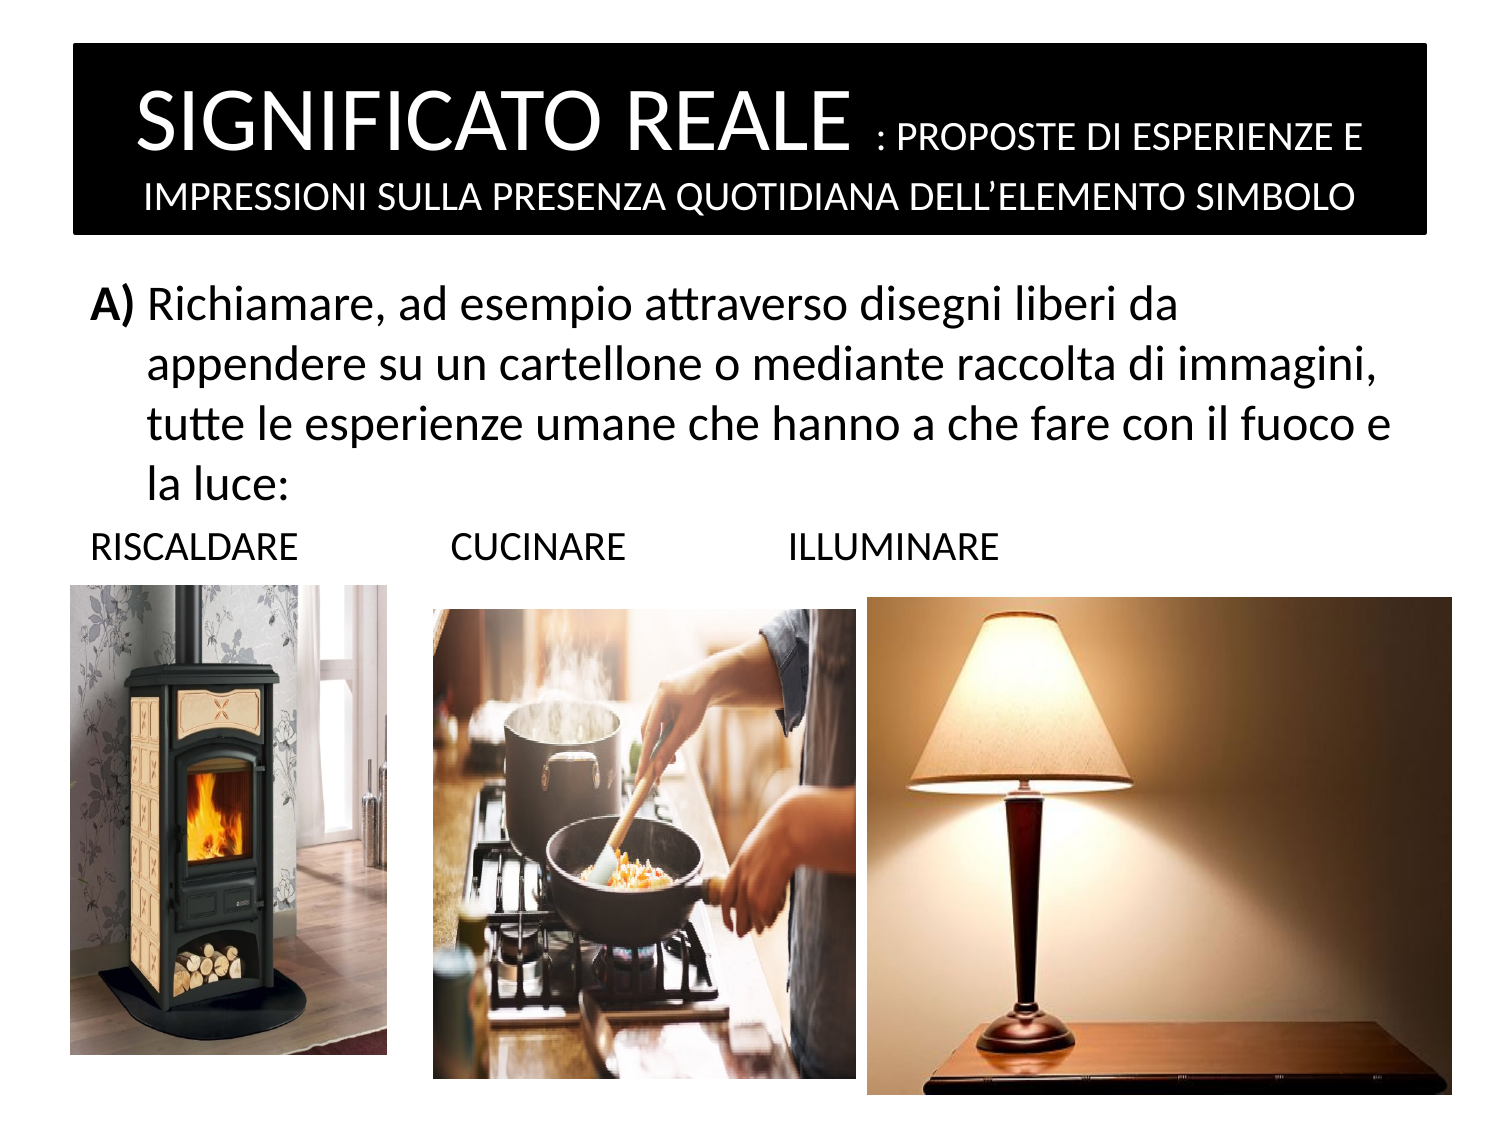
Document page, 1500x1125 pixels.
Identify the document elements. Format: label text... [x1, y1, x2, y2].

picture [70, 585, 387, 1055]
picture [433, 609, 856, 1079]
list A) Richiamare, ad esempio attraverso disegni liberi da appendere su un cartellone o mediante raccolta di immagini, tutte le esperienze umane che hanno a che fare con il fuoco e la luce: RISCALDARE CUCINARE ILLUMINARE [75, 262, 1425, 1079]
picture [866, 597, 1452, 1095]
title SIGNIFICATO REALE : PROPOSTE DI ESPERIENZE E IMPRESSIONI SULLA PRESENZA QUOTIDIANA DELL’ELEMENTO SIMBOLO [73, 43, 1427, 235]
